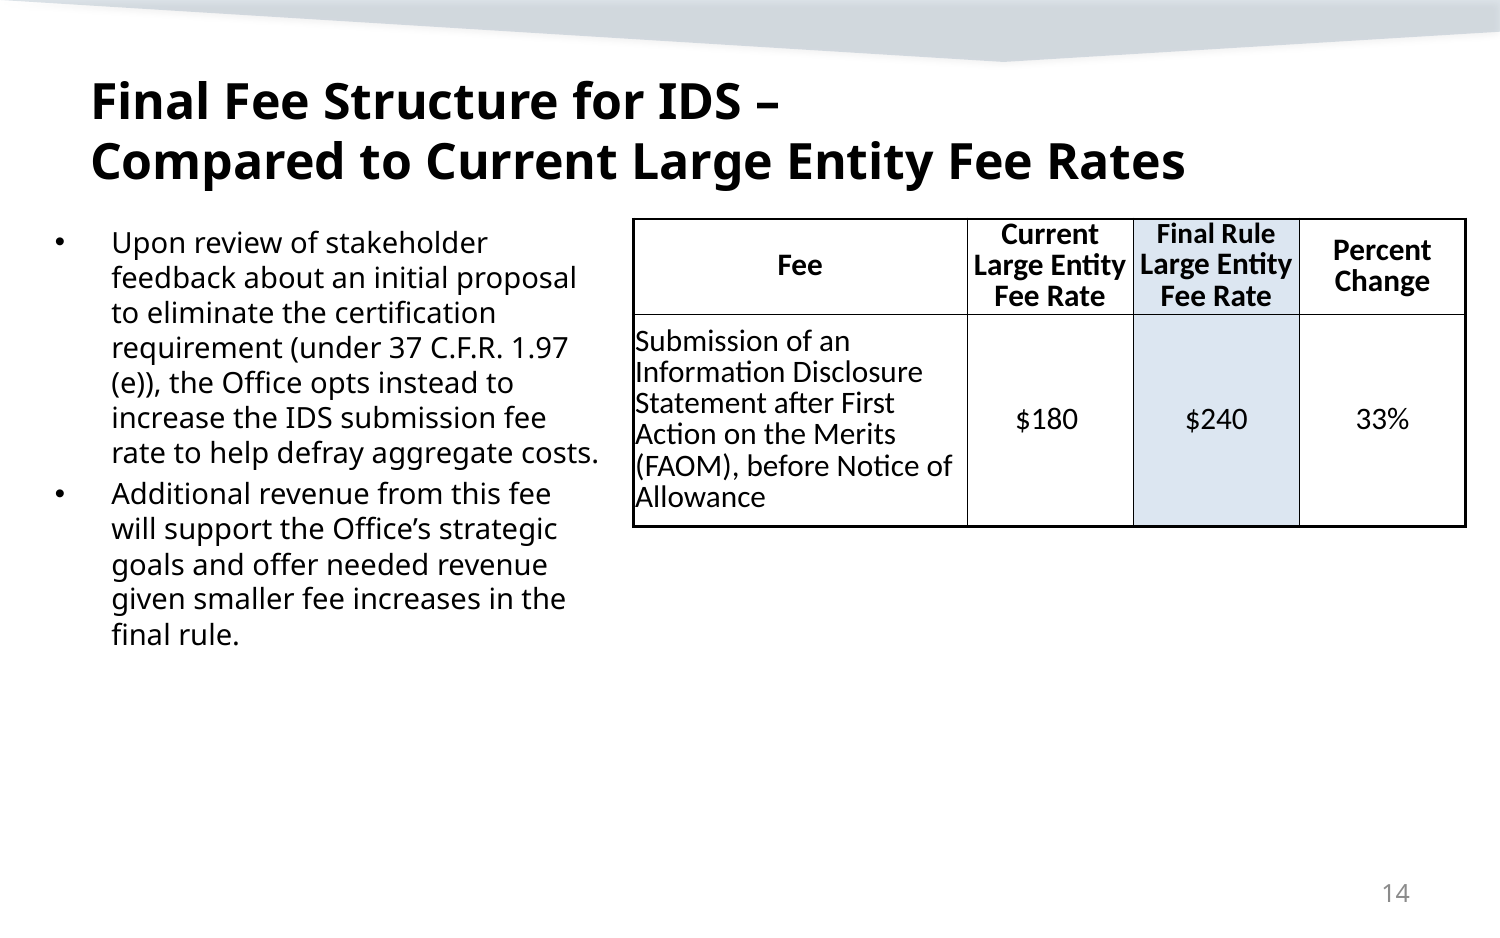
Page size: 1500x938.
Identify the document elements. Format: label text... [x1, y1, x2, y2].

table_header Fee [635, 220, 967, 314]
table_cell Submission of an Information Disclosure Statement after First Action on the Merits (FAOM), before Notice of Allowance [635, 315, 967, 525]
table_cell $240 [1134, 315, 1299, 525]
slide_number 14 [1074, 869, 1425, 920]
table_header Final Rule Large Entity Fee Rate [1134, 220, 1299, 314]
table_header Percent Change [1300, 220, 1464, 314]
table_cell 33% [1300, 315, 1464, 525]
text_box Upon review of stakeholder feedback about an initial proposal to eliminate the certification requirement (under 37 C.F.R. 1.97 (e)), the Office opts instead to increase the IDS submission fee rate to help defray aggregate costs. Additional revenue from this fee will support the Office’s strategic goals and offer needed revenue given smaller fee increases in the final rule. [39, 216, 620, 919]
table_header Current Large Entity Fee Rate [968, 220, 1133, 314]
title Final Fee Structure for IDS – Compared to Current Large Entity Fee Rates [75, 62, 1425, 196]
table_cell $180 [968, 315, 1133, 525]
